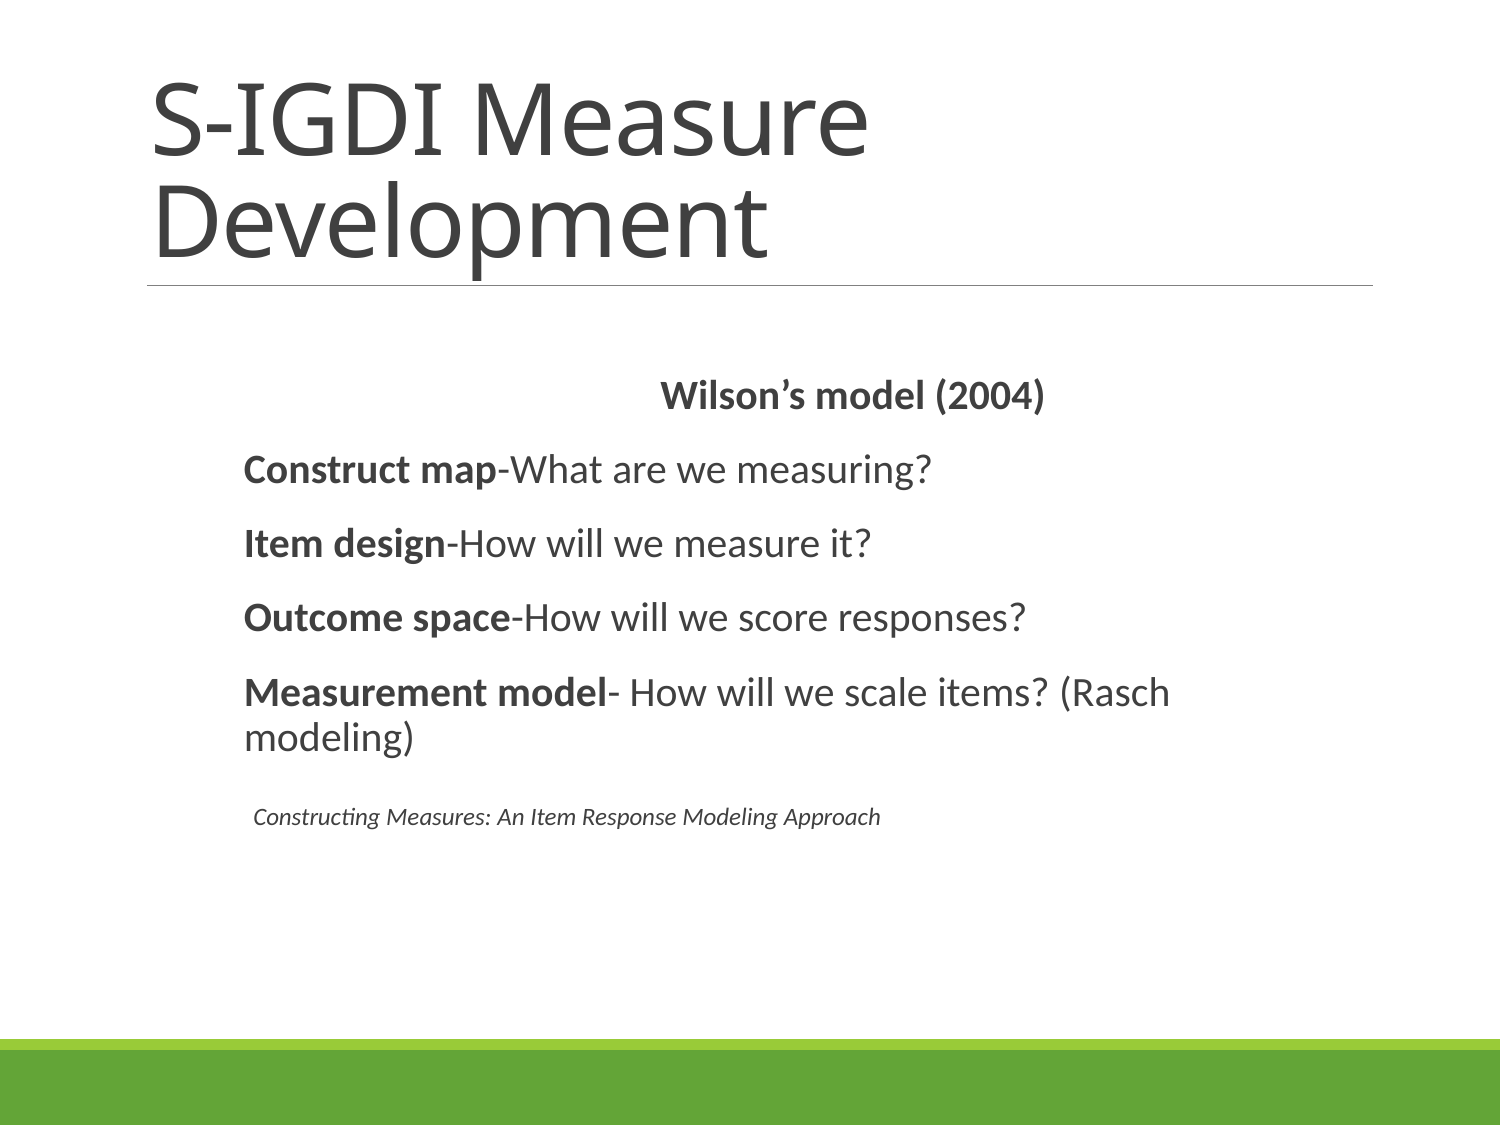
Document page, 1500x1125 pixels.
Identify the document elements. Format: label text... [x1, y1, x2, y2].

list Wilson’s model (2004) Construct map-What are we measuring? Item design-How will we measure it? Outcome space-How will we score responses? Measurement model- How will we scale items? (Rasch modeling) Constructing Measures: An Item Response Modeling Approach [243, 365, 1313, 975]
title S-IGDI Measure Development [135, 47, 1373, 285]
